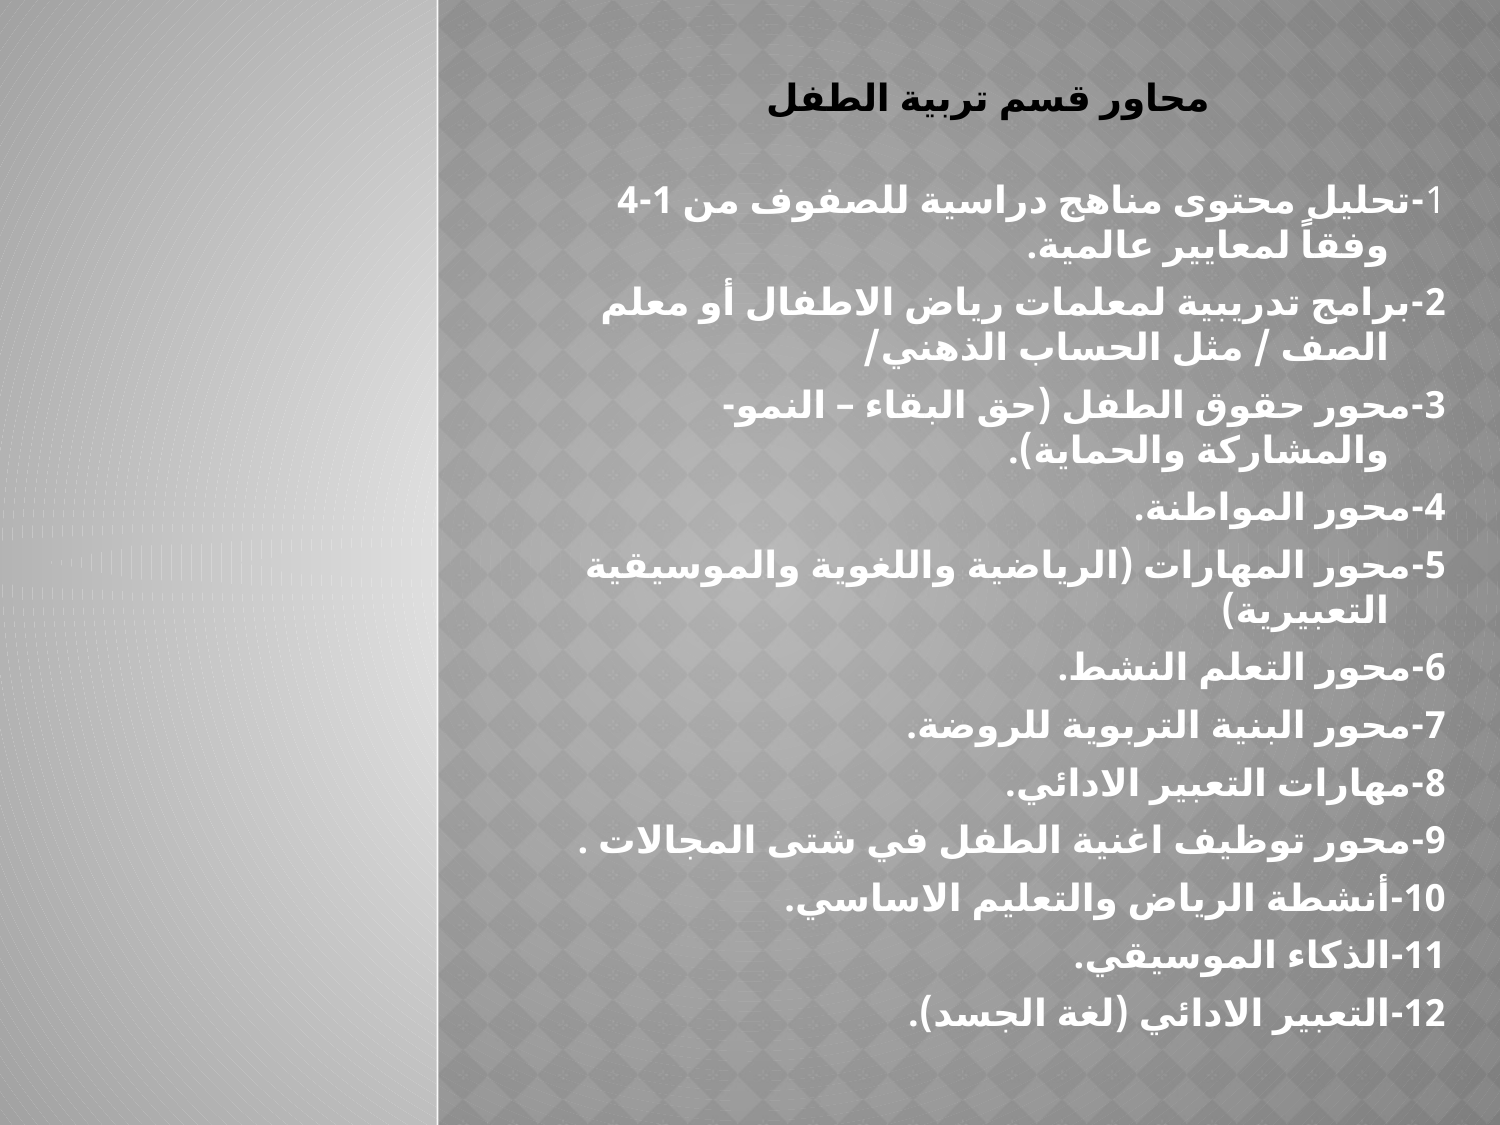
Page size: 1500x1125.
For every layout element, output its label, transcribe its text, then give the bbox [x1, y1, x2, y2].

subtitle 1-تحليل محتوى مناهج دراسية للصفوف من 1-4 وفقاً لمعايير عالمية. 2-برامج تدريبية لمعلمات رياض الاطفال أو معلم الصف / مثل الحساب الذهني/ 3-محور حقوق الطفل (حق البقاء – النمو- والمشاركة والحماية). 4-محور المواطنة. 5-محور المهارات (الرياضية واللغوية والموسيقية التعبيرية) 6-محور التعلم النشط. 7-محور البنية التربوية للروضة. 8-مهارات التعبير الادائي. 9-محور توظيف اغنية الطفل في شتى المجالات . 10-أنشطة الرياض والتعليم الاساسي. 11-الذكاء الموسيقي. 12-التعبير الادائي (لغة الجسد). [527, 175, 1454, 364]
title محاور قسم تربية الطفل [632, 46, 1343, 164]
